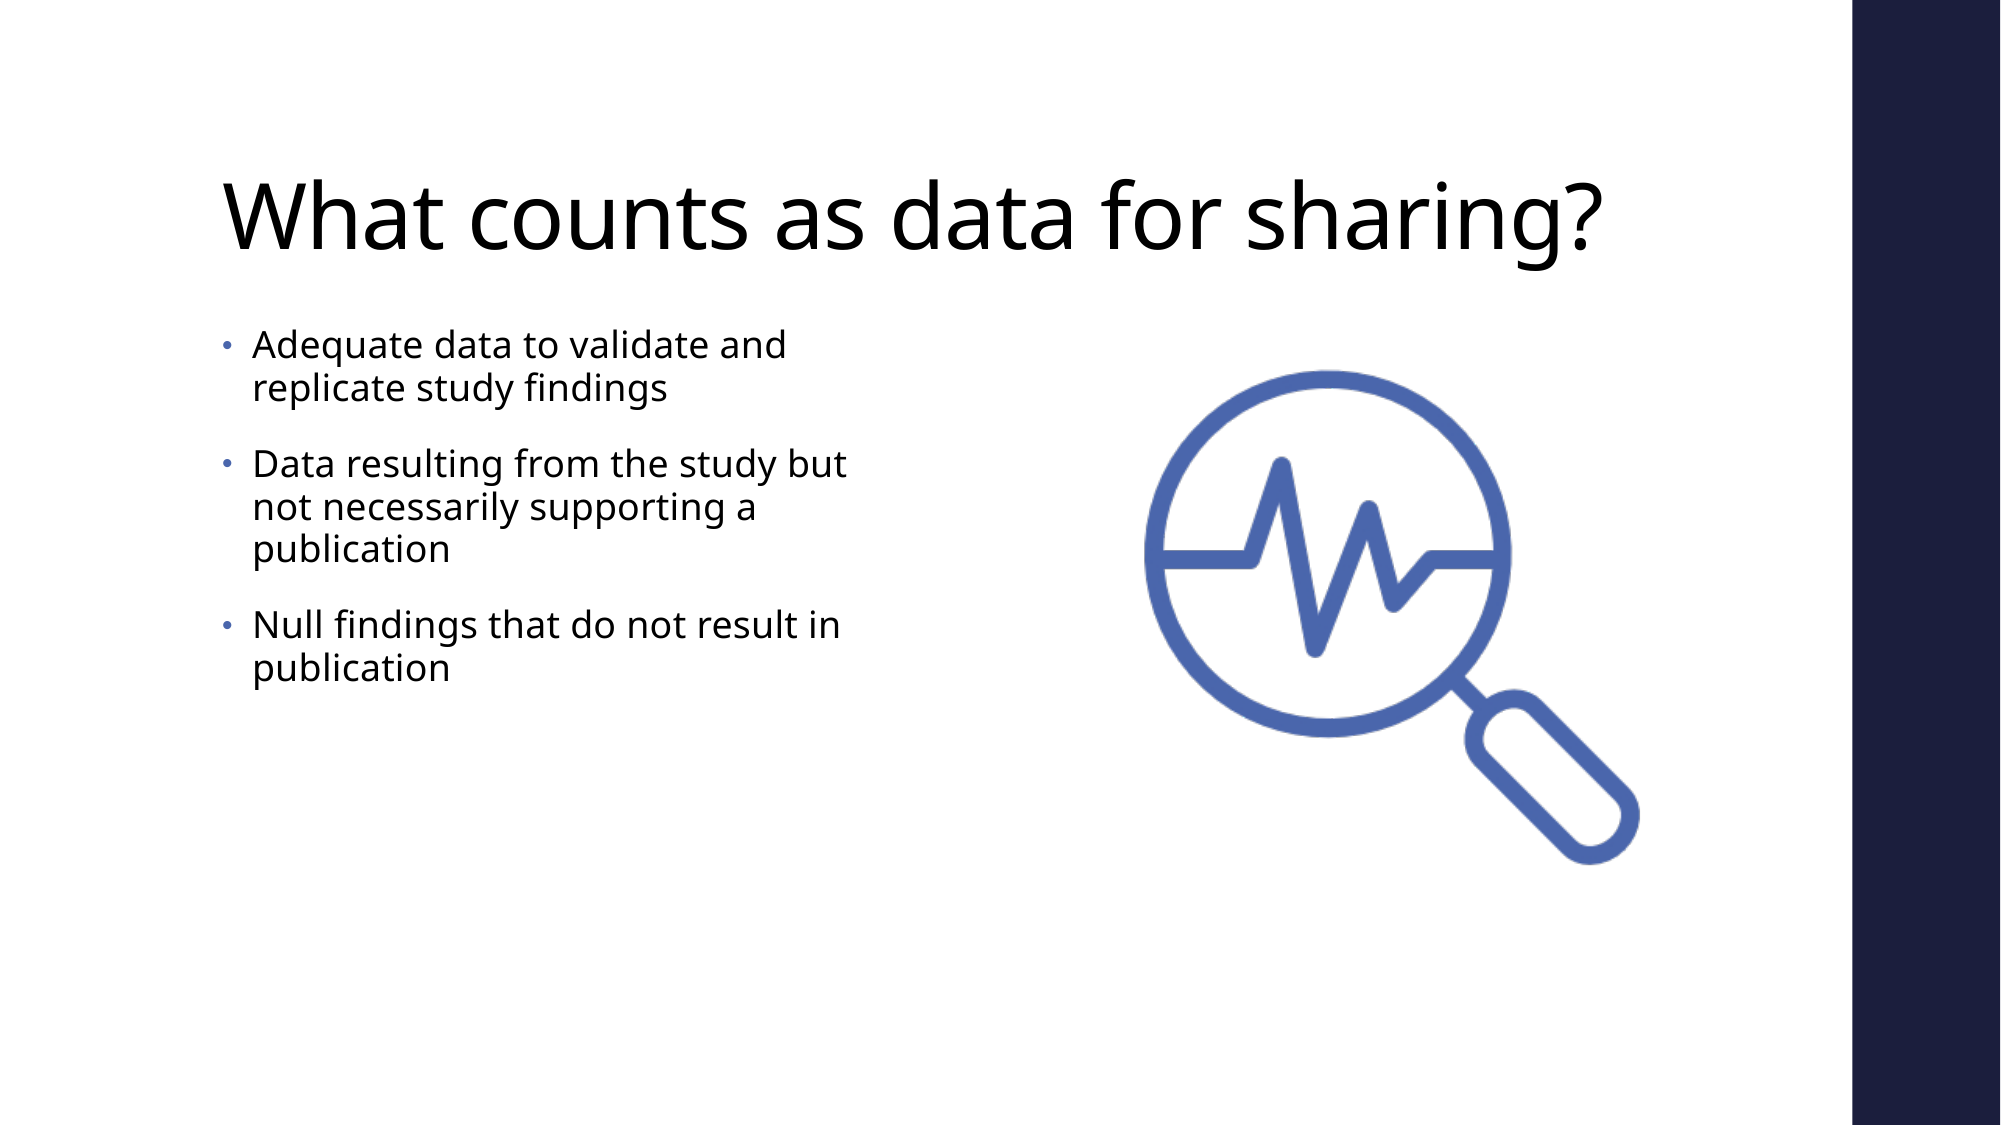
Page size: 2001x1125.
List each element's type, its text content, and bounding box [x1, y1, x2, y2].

picture [1095, 316, 1694, 915]
list Adequate data to validate and replicate study findings Data resulting from the study but not necessarily supporting a publication Null findings that do not result in publication [206, 317, 929, 1014]
title What counts as data for sharing? [206, 60, 1797, 278]
